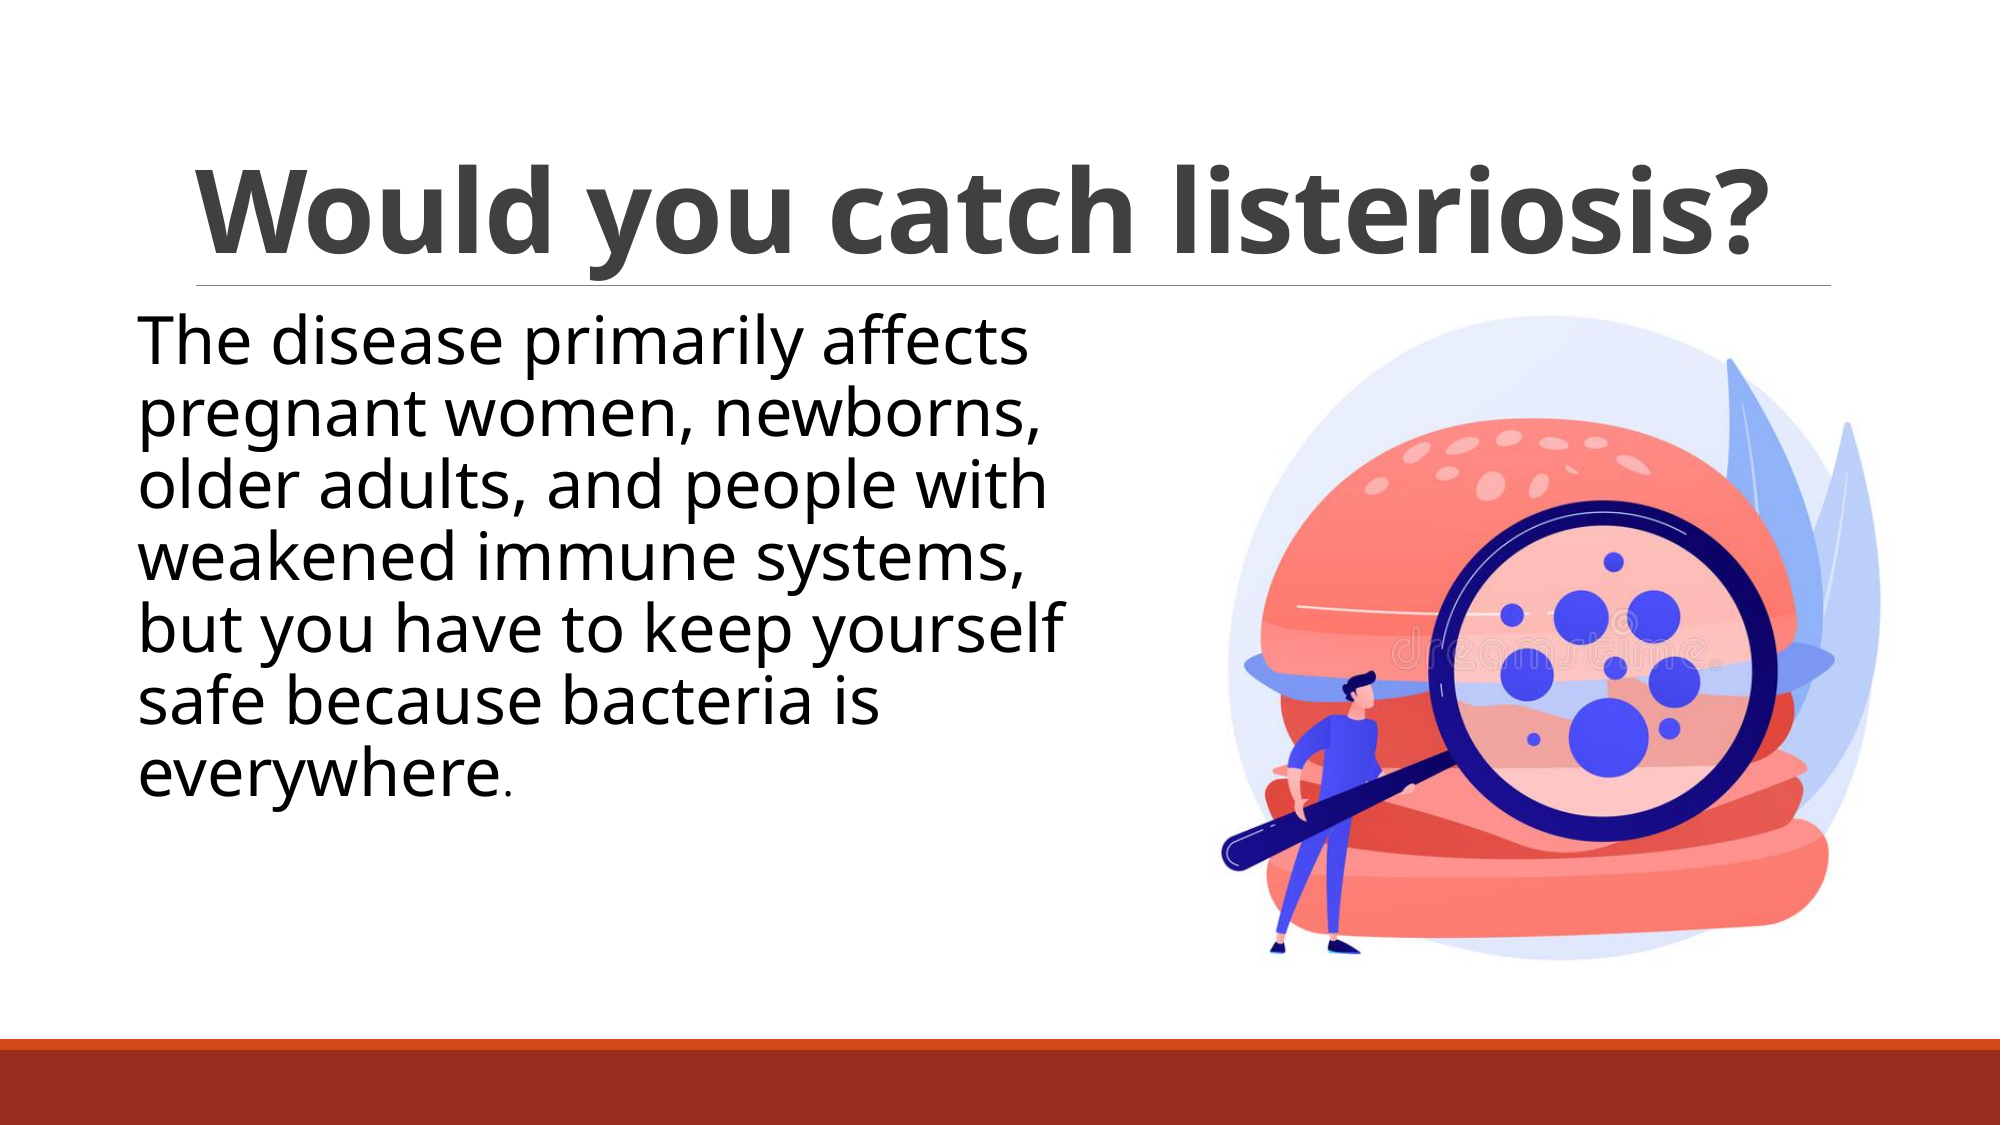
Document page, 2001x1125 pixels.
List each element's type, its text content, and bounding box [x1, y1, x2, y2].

picture [1189, 298, 1928, 997]
title Would you catch listeriosis? [180, 47, 1830, 285]
list The disease primarily affects pregnant women, newborns, older adults, and people with weakened immune systems, but you have to keep yourself safe because bacteria is everywhere. [137, 299, 1147, 1014]
